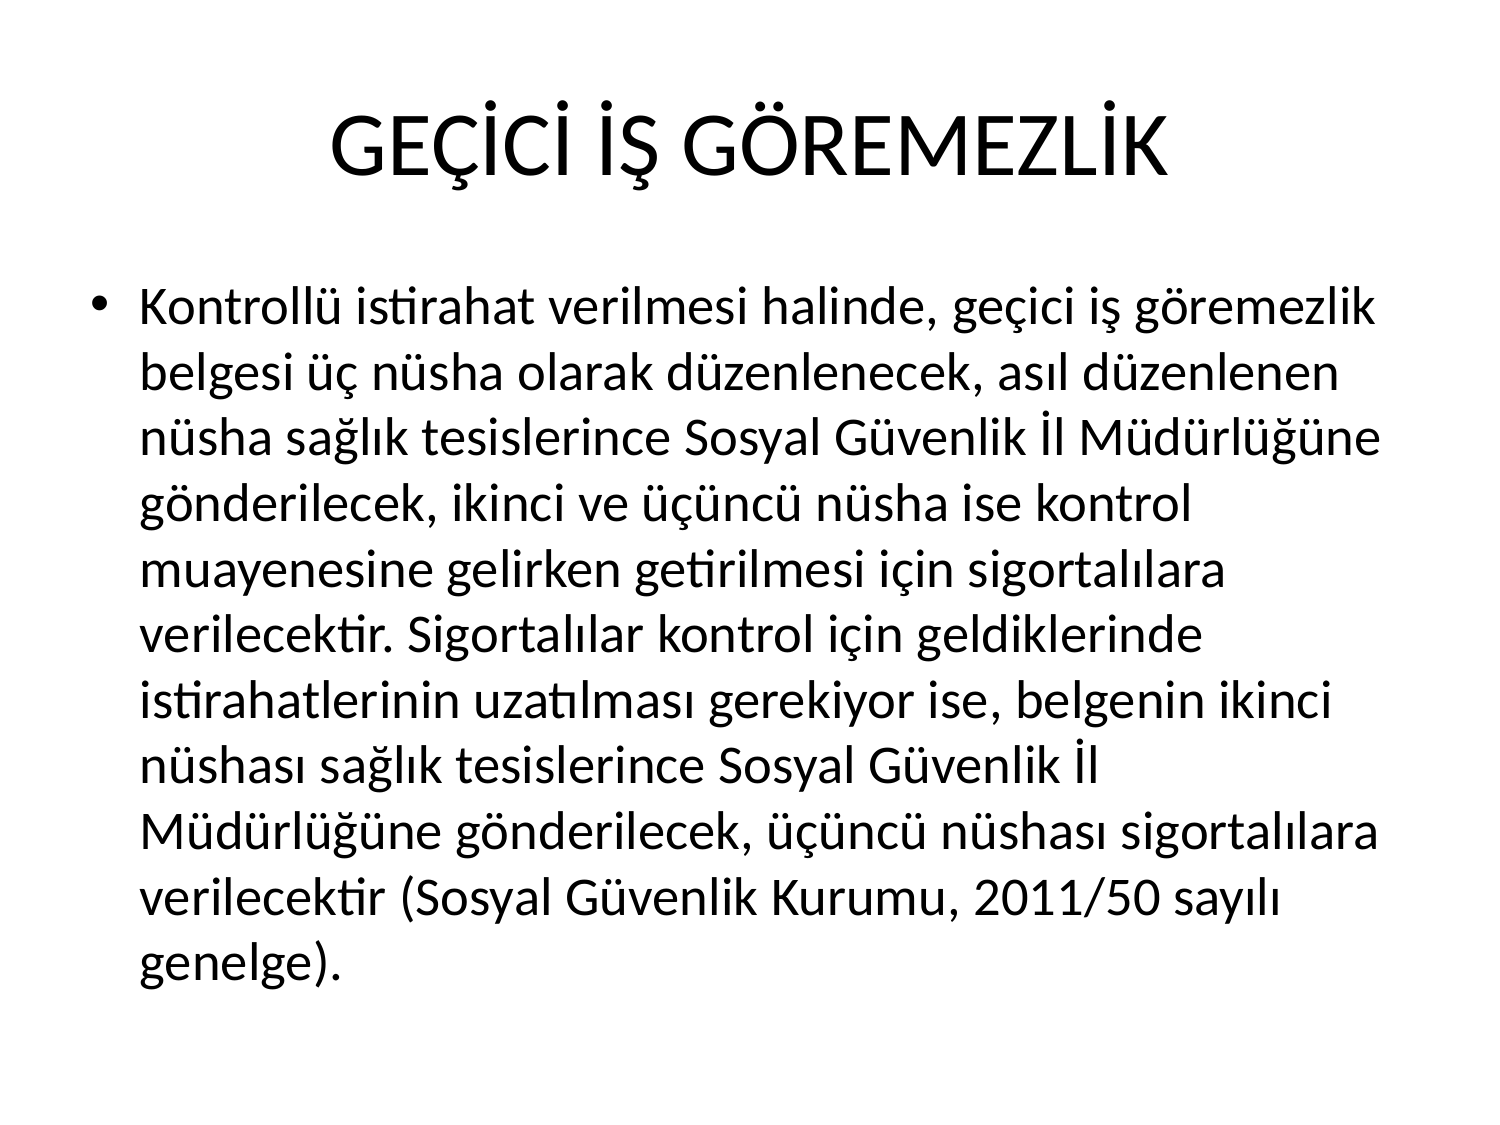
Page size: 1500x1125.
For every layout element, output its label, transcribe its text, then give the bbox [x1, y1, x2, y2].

list Kontrollü istirahat verilmesi halinde, geçici iş göremezlik belgesi üç nüsha olarak düzenlenecek, asıl düzenlenen nüsha sağlık tesislerince Sosyal Güvenlik İl Müdürlüğüne gönderilecek, ikinci ve üçüncü nüsha ise kontrol muayenesine gelirken getirilmesi için sigortalılara verilecektir. Sigortalılar kontrol için geldiklerinde istirahatlerinin uzatılması gerekiyor ise, belgenin ikinci nüshası sağlık tesislerince Sosyal Güvenlik İl Müdürlüğüne gönderilecek, üçüncü nüshası sigortalılara verilecektir (Sosyal Güvenlik Kurumu, 2011/50 sayılı genelge). [75, 262, 1425, 1005]
title GEÇİCİ İŞ GÖREMEZLİK [75, 45, 1425, 233]
